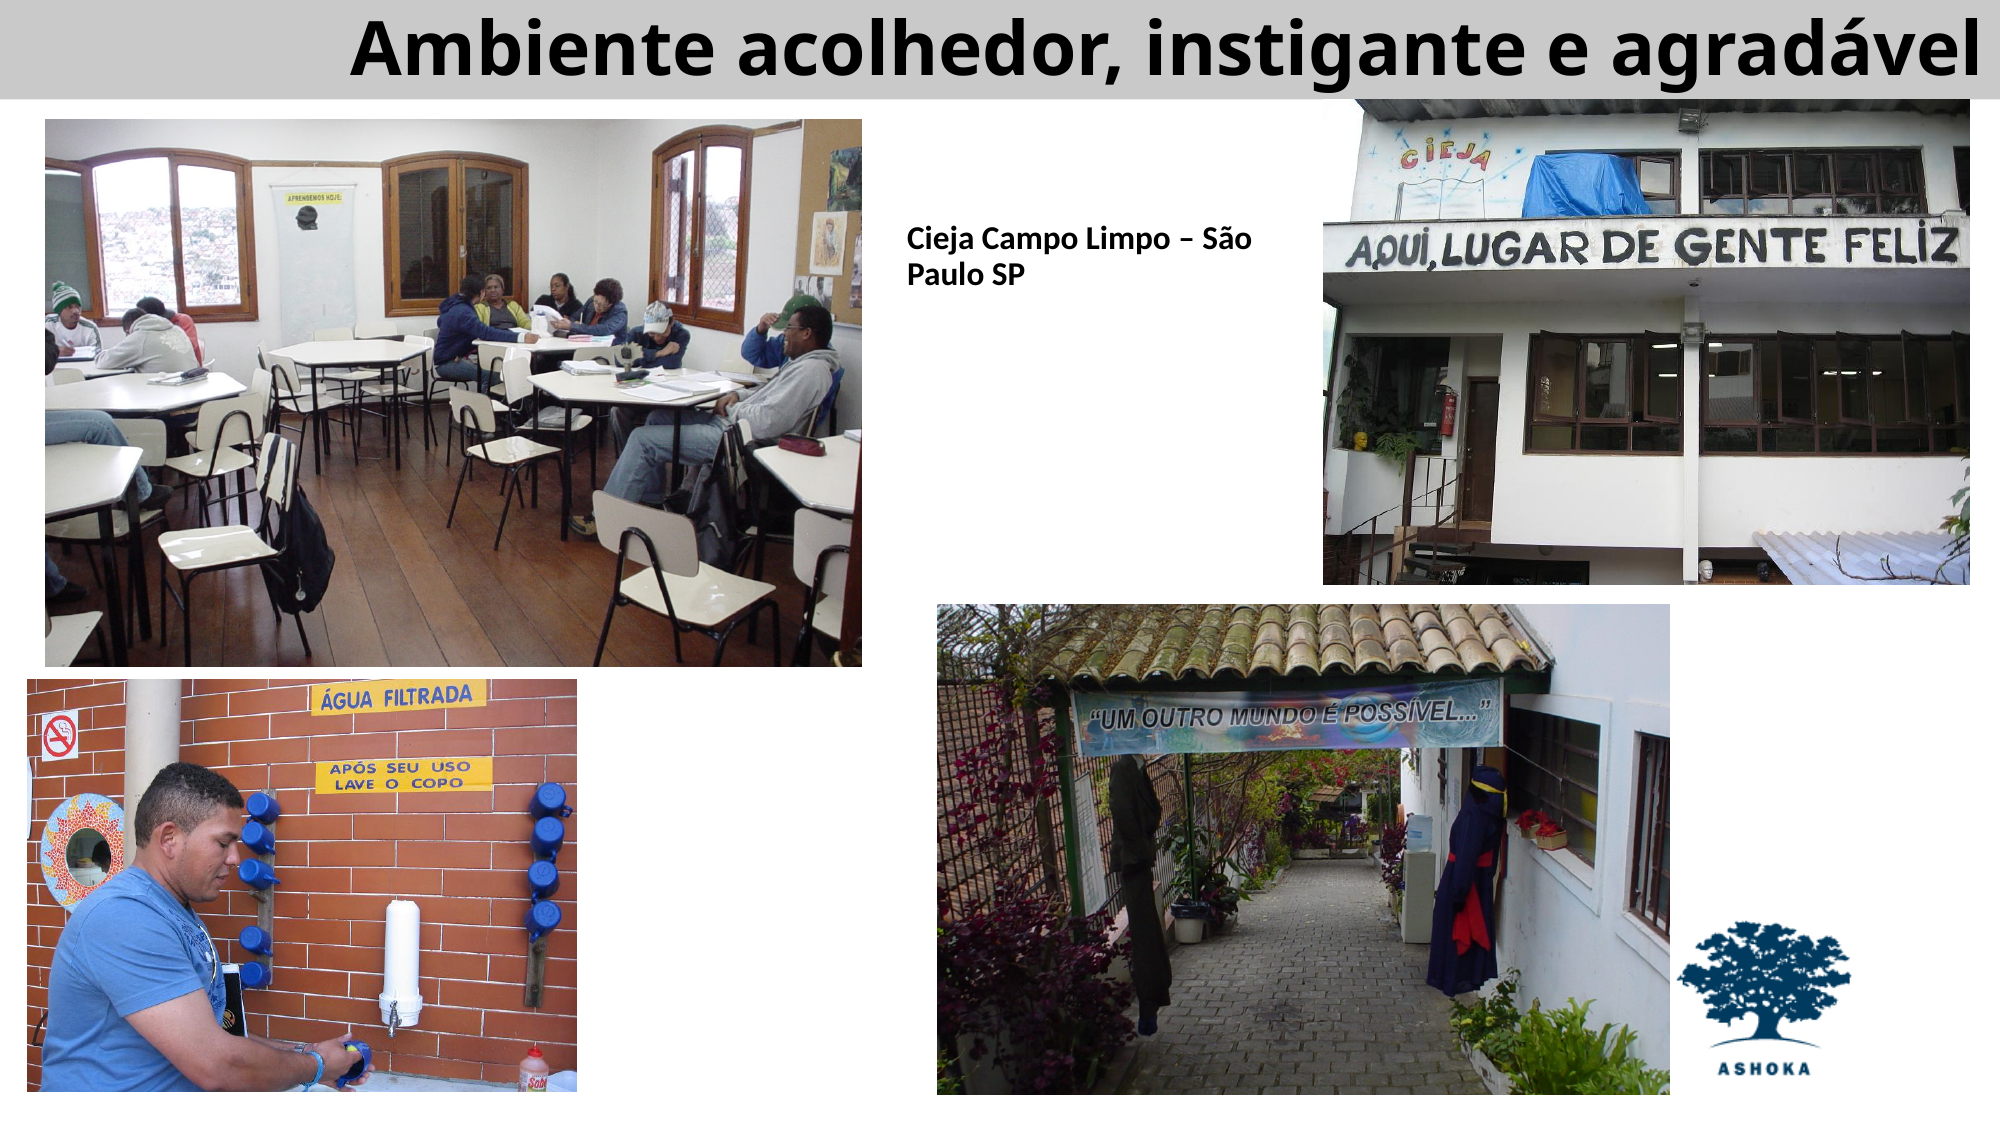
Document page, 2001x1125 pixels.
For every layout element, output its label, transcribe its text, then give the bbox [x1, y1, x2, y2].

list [1323, 99, 1970, 585]
list Cieja Campo Limpo – São Paulo SP [892, 0, 1324, 300]
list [45, 119, 863, 667]
title Ambiente acolhedor, instigante e agradável [1324, 0, 2000, 100]
picture [937, 604, 1863, 1103]
picture [27, 679, 577, 1092]
title Ambiente acolhedor, instigante e agradável [0, 0, 892, 100]
